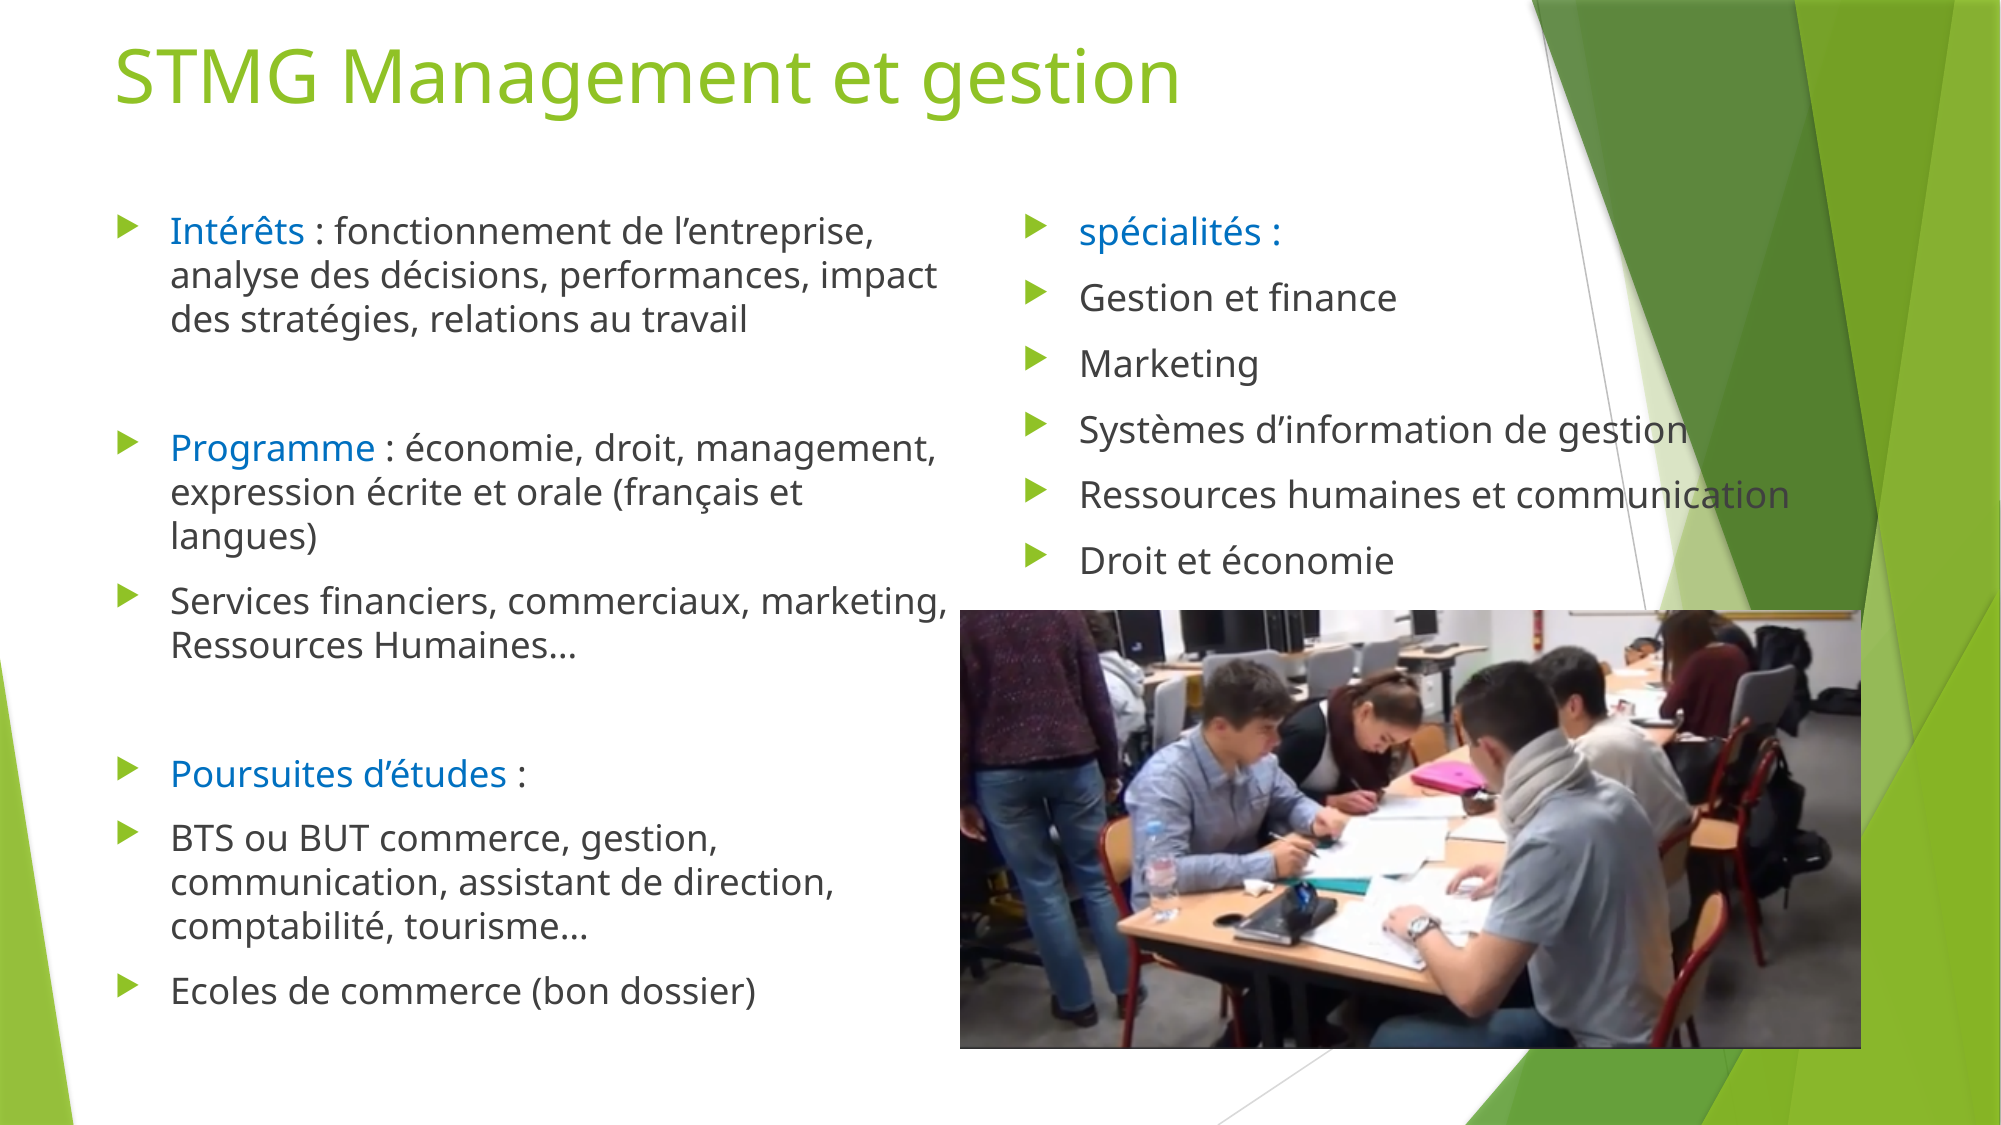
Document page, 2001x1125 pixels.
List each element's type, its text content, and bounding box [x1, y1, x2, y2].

title STMG Management et gestion [99, 21, 1882, 257]
picture [959, 610, 1861, 1049]
list spécialités : Gestion et finance Marketing Systèmes d’information de gestion Ressources humaines et communication Droit et économie [1007, 200, 1882, 930]
list Intérêts : fonctionnement de l’entreprise, analyse des décisions, performances, impact des stratégies, relations au travail Programme : économie, droit, management, expression écrite et orale (français et langues) Services financiers, commerciaux, marketing, Ressources Humaines… Poursuites d’études : BTS ou BUT commerce, gestion, communication, assistant de direction, comptabilité, tourisme… Ecoles de commerce (bon dossier) [99, 200, 975, 1022]
